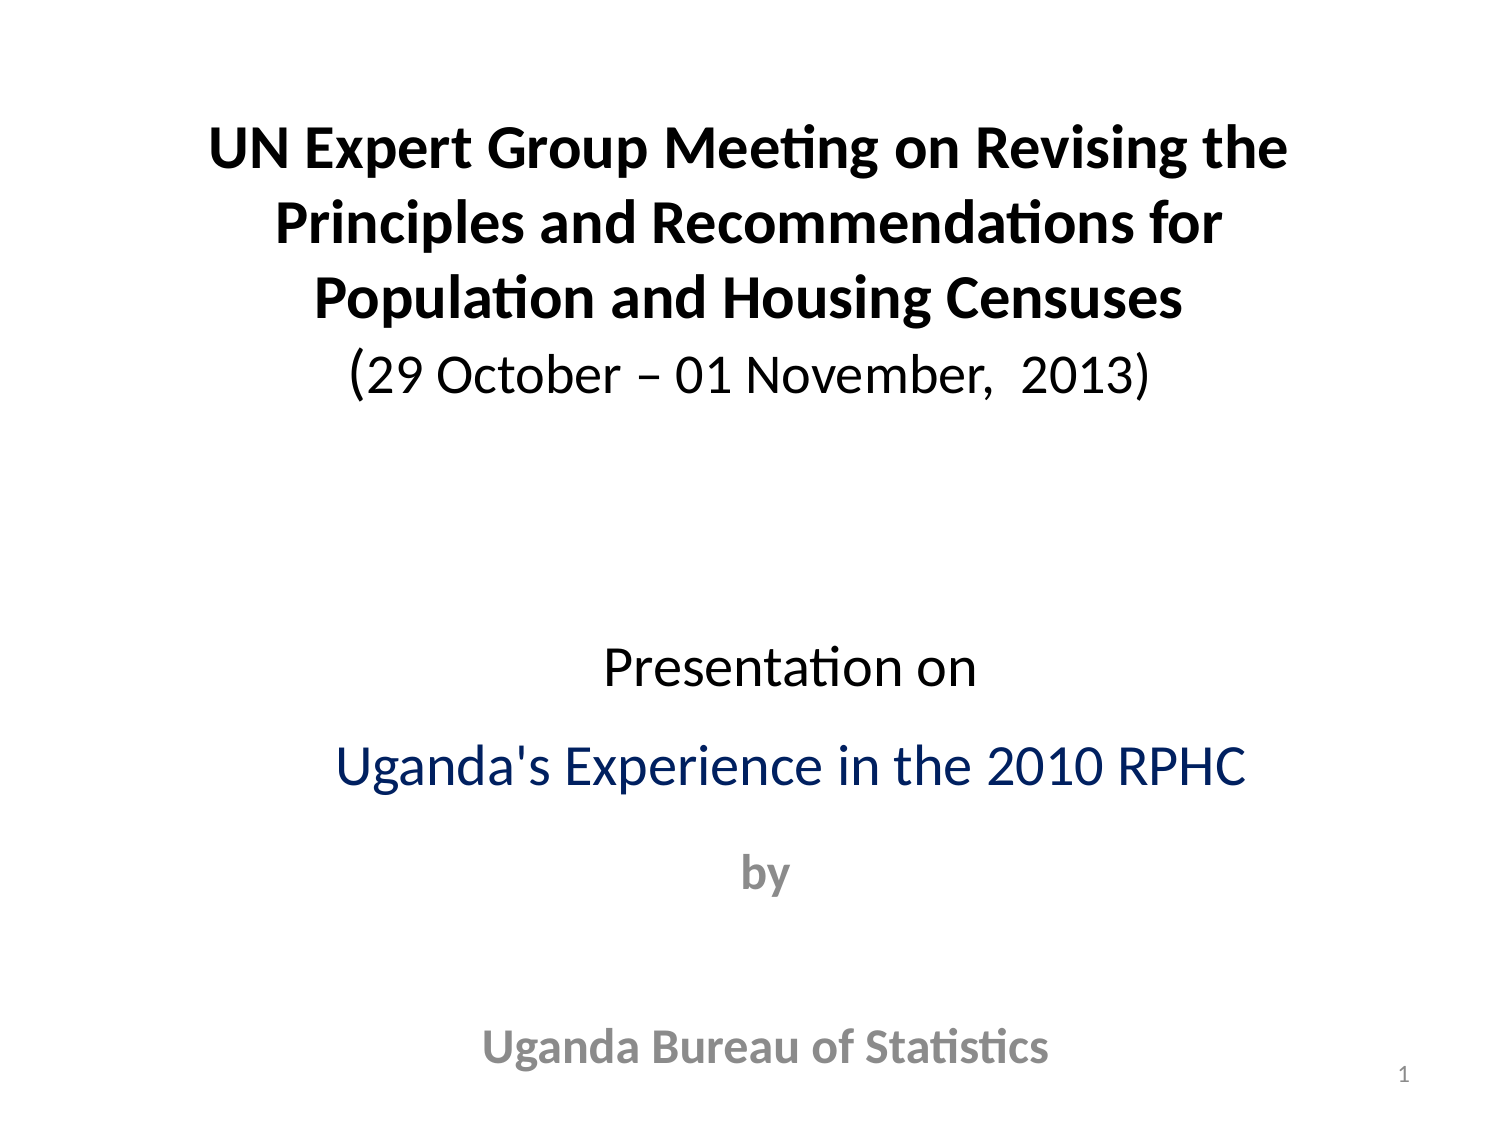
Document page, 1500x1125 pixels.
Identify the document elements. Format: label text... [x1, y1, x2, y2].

text_box Presentation on Uganda's Experience in the 2010 RPHC [199, 621, 1383, 805]
title UN Expert Group Meeting on Revising the Principles and Recommendations for Population and Housing Censuses (29 October – 01 November, 2013) [112, 23, 1388, 504]
subtitle by Uganda Bureau of Statistics [140, 843, 1391, 1083]
slide_number 1 [1074, 1042, 1425, 1103]
